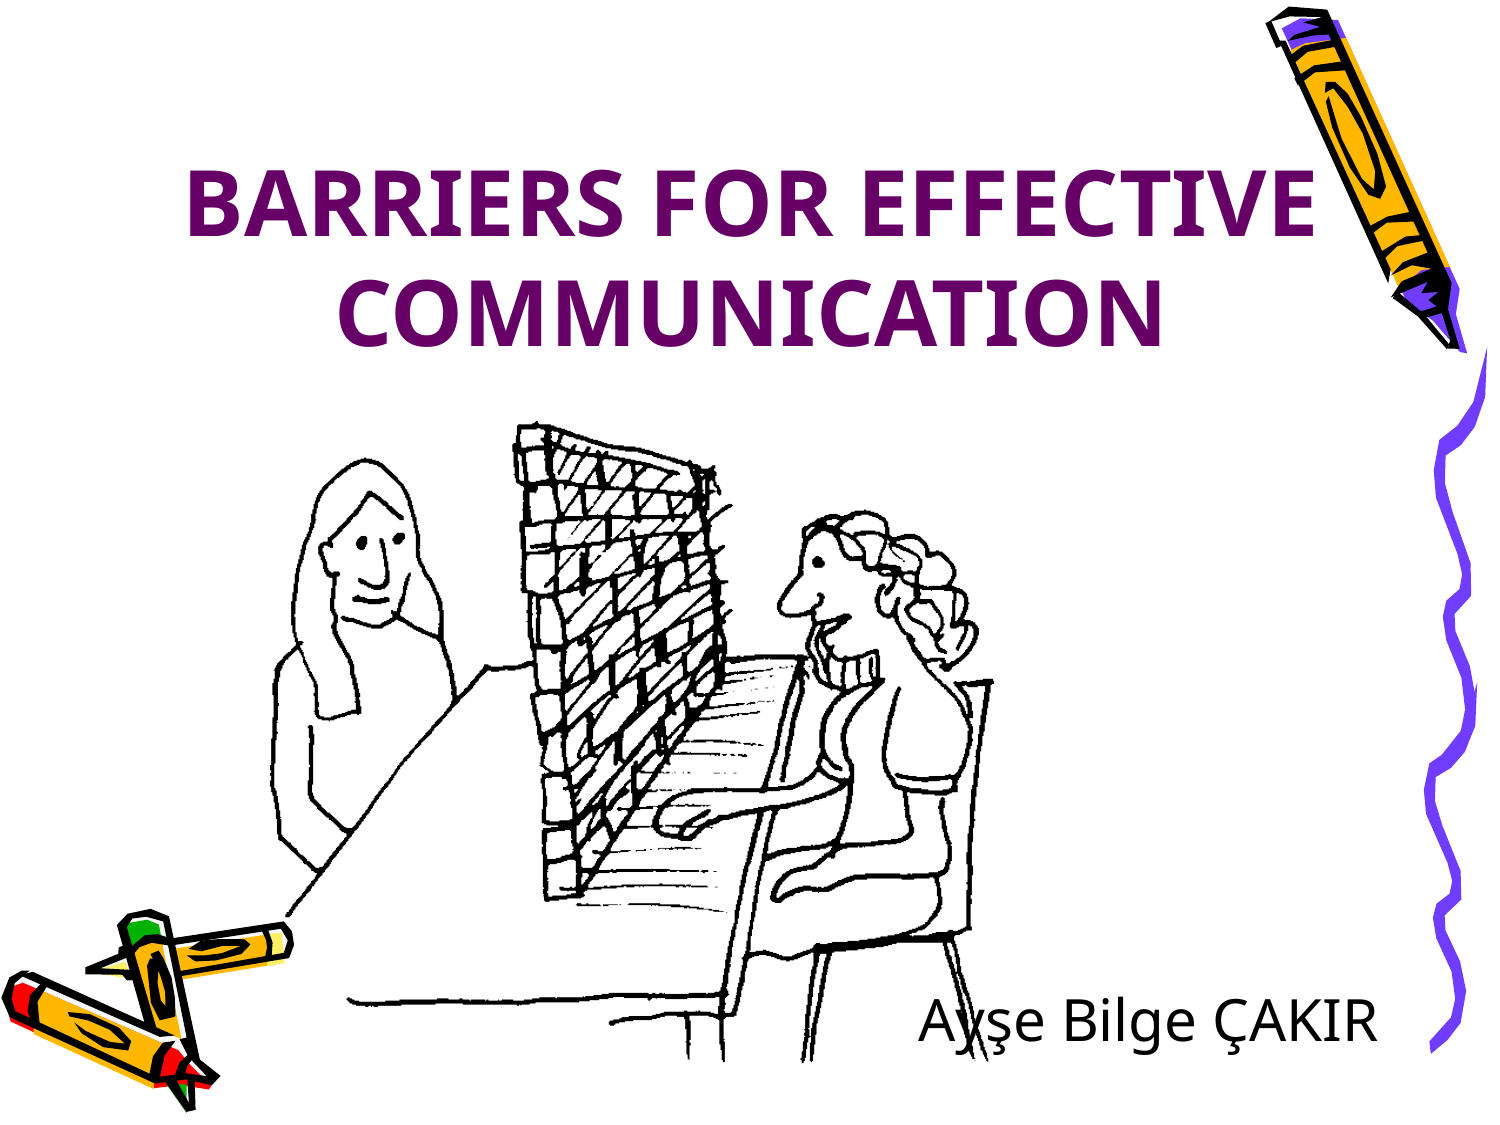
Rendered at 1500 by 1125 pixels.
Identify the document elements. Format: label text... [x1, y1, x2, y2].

picture [137, 349, 1126, 1101]
text_box Ayşe Bilge ÇAKIR [1129, 976, 1500, 1061]
title BARRIERS FOR EFFECTIVE COMMUNICATION [64, 184, 1438, 373]
